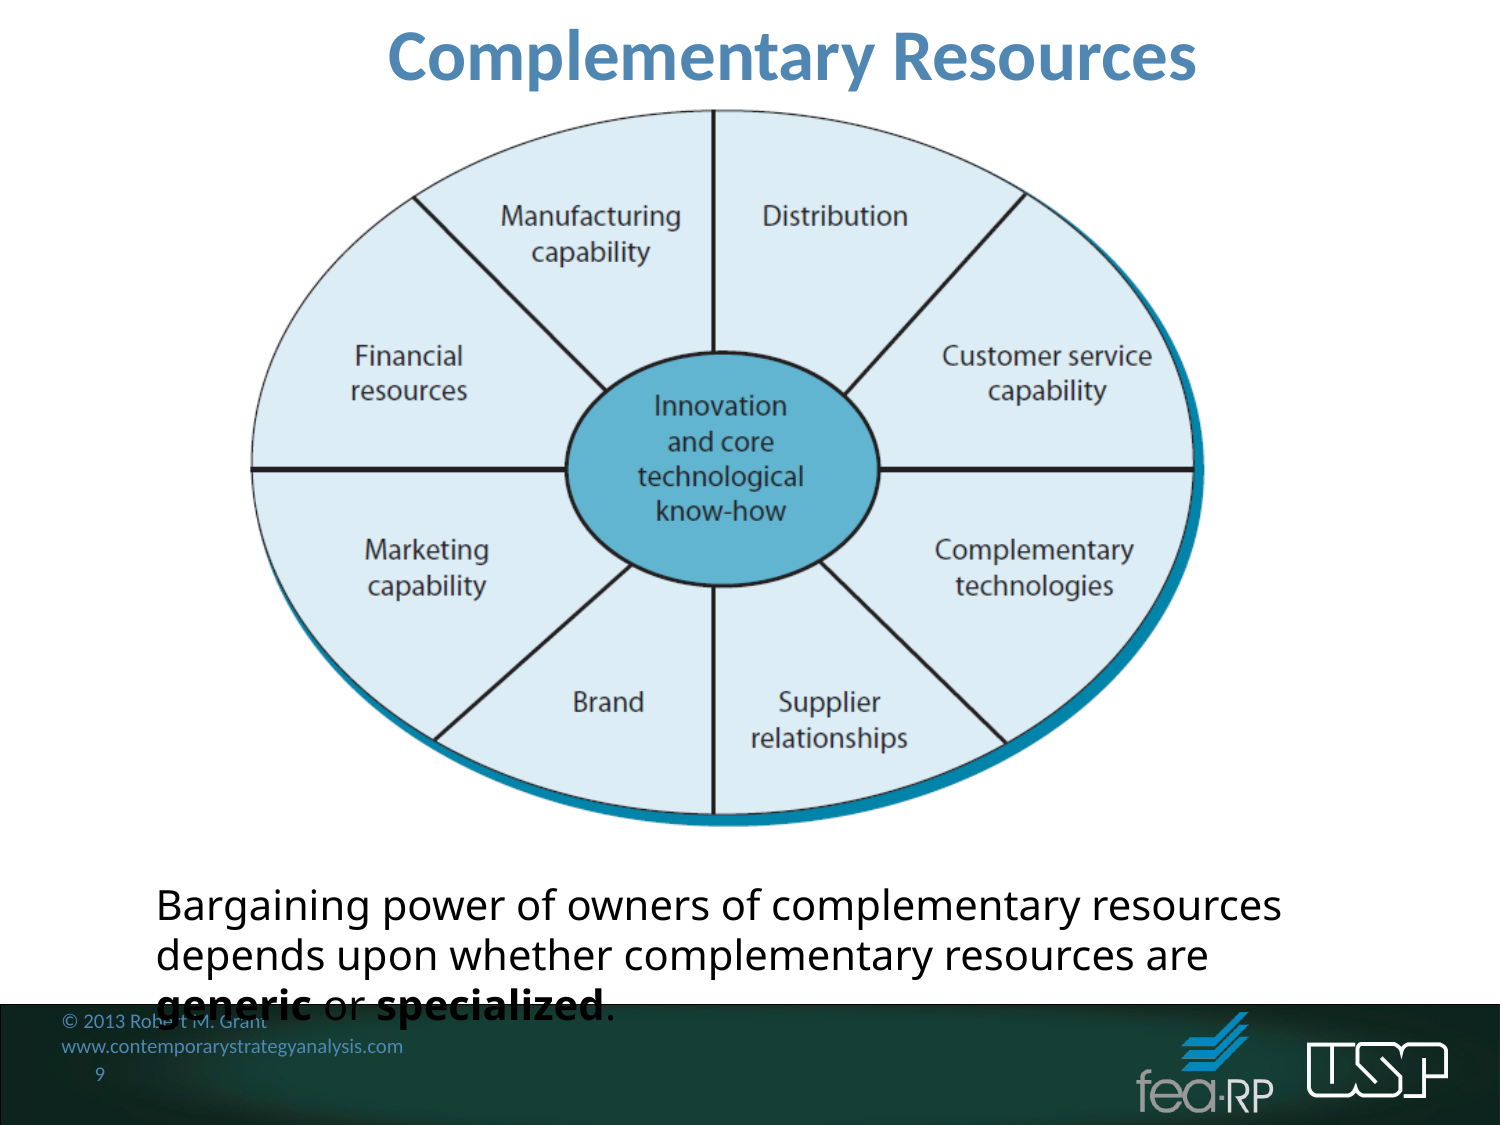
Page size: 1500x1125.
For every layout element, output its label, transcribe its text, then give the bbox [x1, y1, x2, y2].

picture [0, 1004, 1500, 1125]
text_box Complementary Resources [140, 0, 1447, 103]
slide_number 9 [79, 1042, 418, 1103]
picture [238, 100, 1217, 846]
text_box Bargaining power of owners of complementary resources depends upon whether complementary resources are generic or specialized. [140, 871, 1354, 1021]
text_box © 2013 Robert M. Grant www.contemporarystrategyanalysis.com [46, 1000, 431, 1065]
